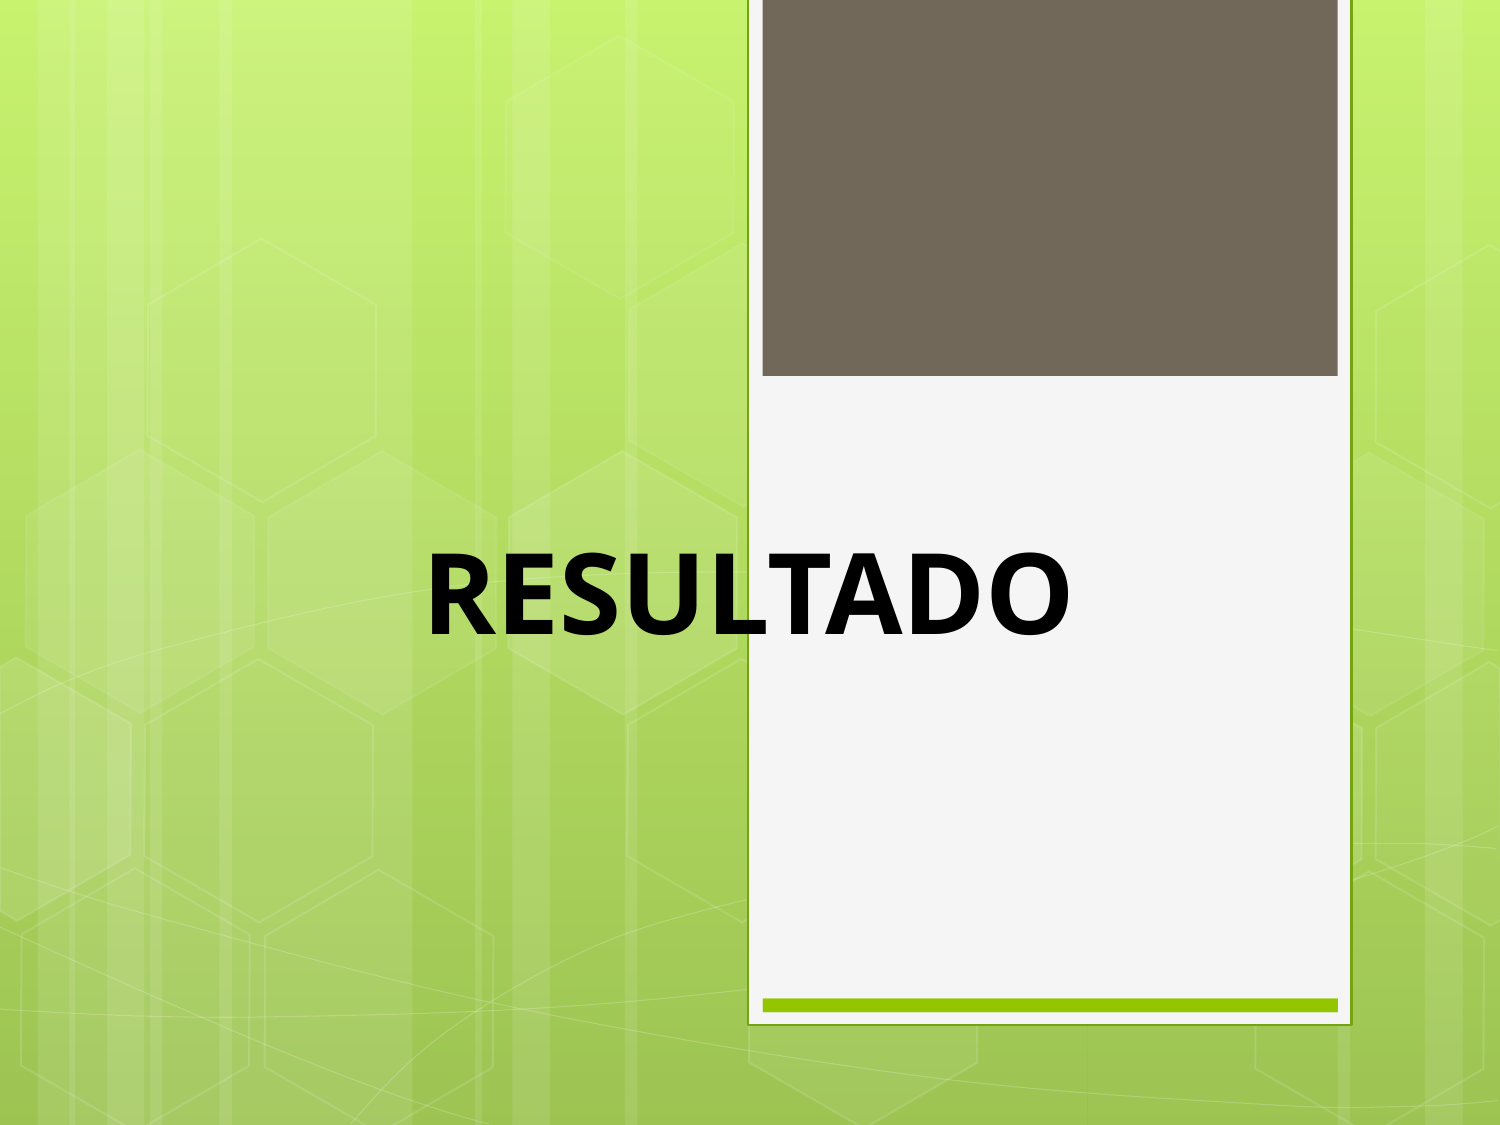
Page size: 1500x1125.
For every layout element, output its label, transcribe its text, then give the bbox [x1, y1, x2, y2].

title RESULTADO [407, 385, 1117, 665]
